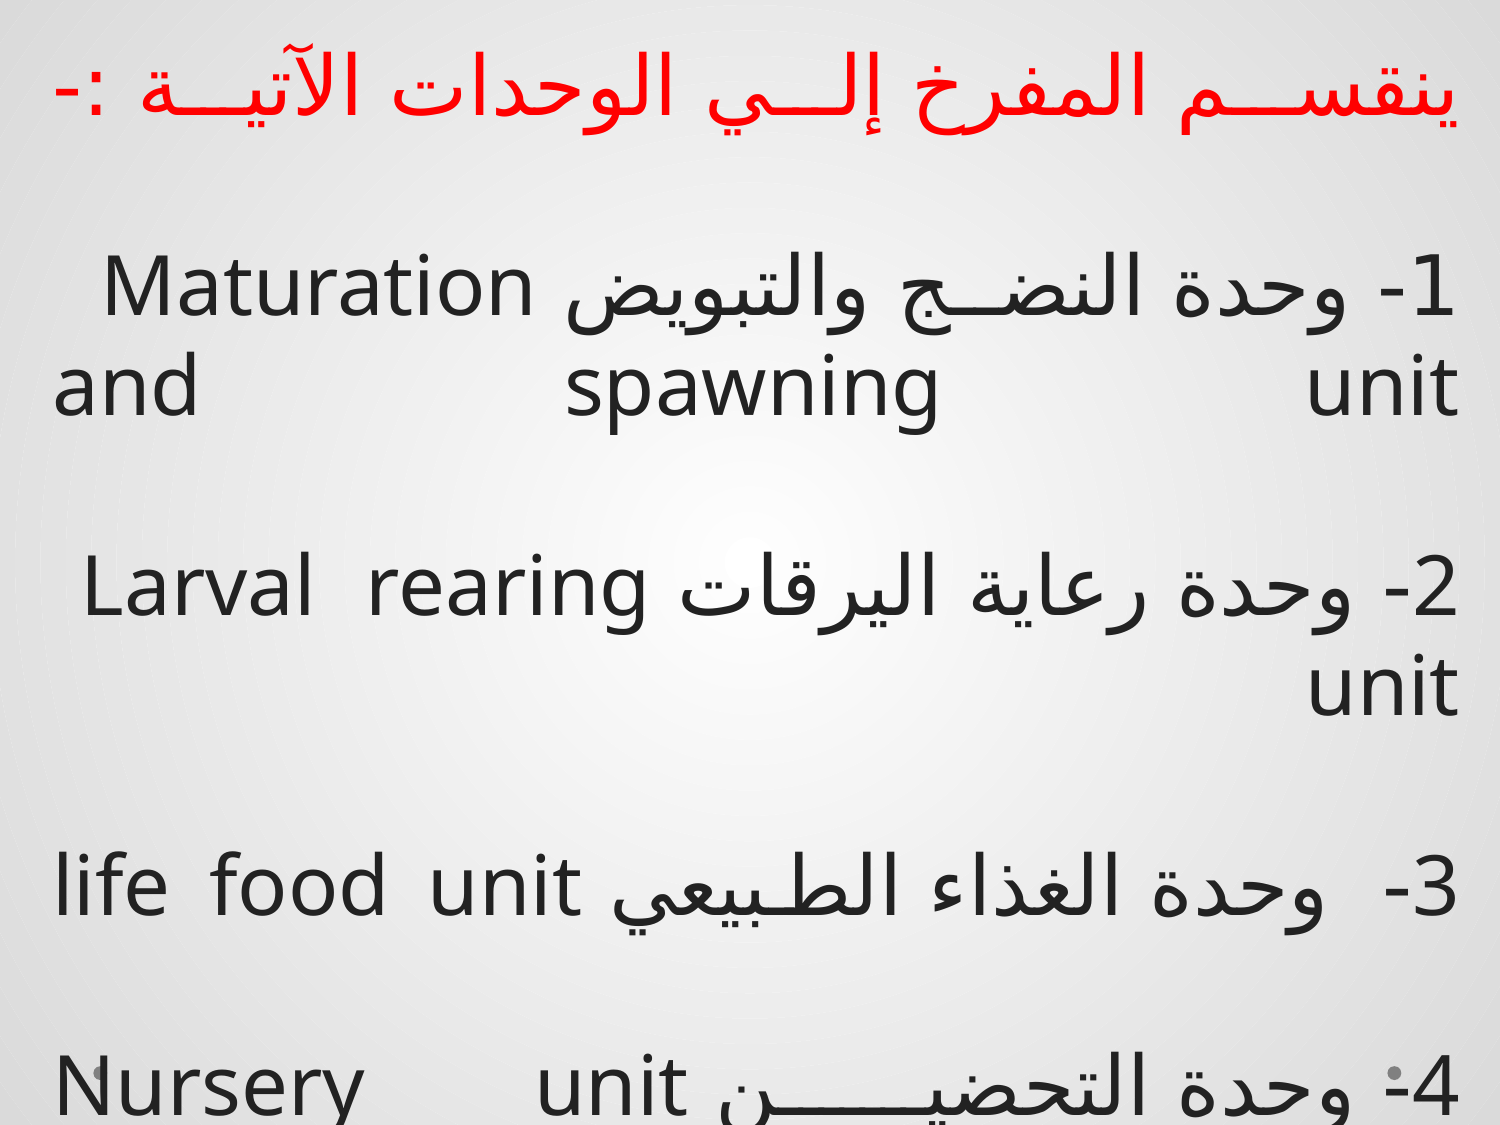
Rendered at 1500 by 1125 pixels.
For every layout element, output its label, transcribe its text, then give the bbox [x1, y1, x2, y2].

subtitle ينقسم المفرخ إلي الوحدات الآتية :- 1- وحدة النضج والتبويض Maturation and spawning unit 2- وحدة رعاية اليرقات Larval rearing unit 3- وحدة الغذاء الطبيعي life food unit 4- وحدة التحضين Nursery unit [37, 24, 1475, 1038]
